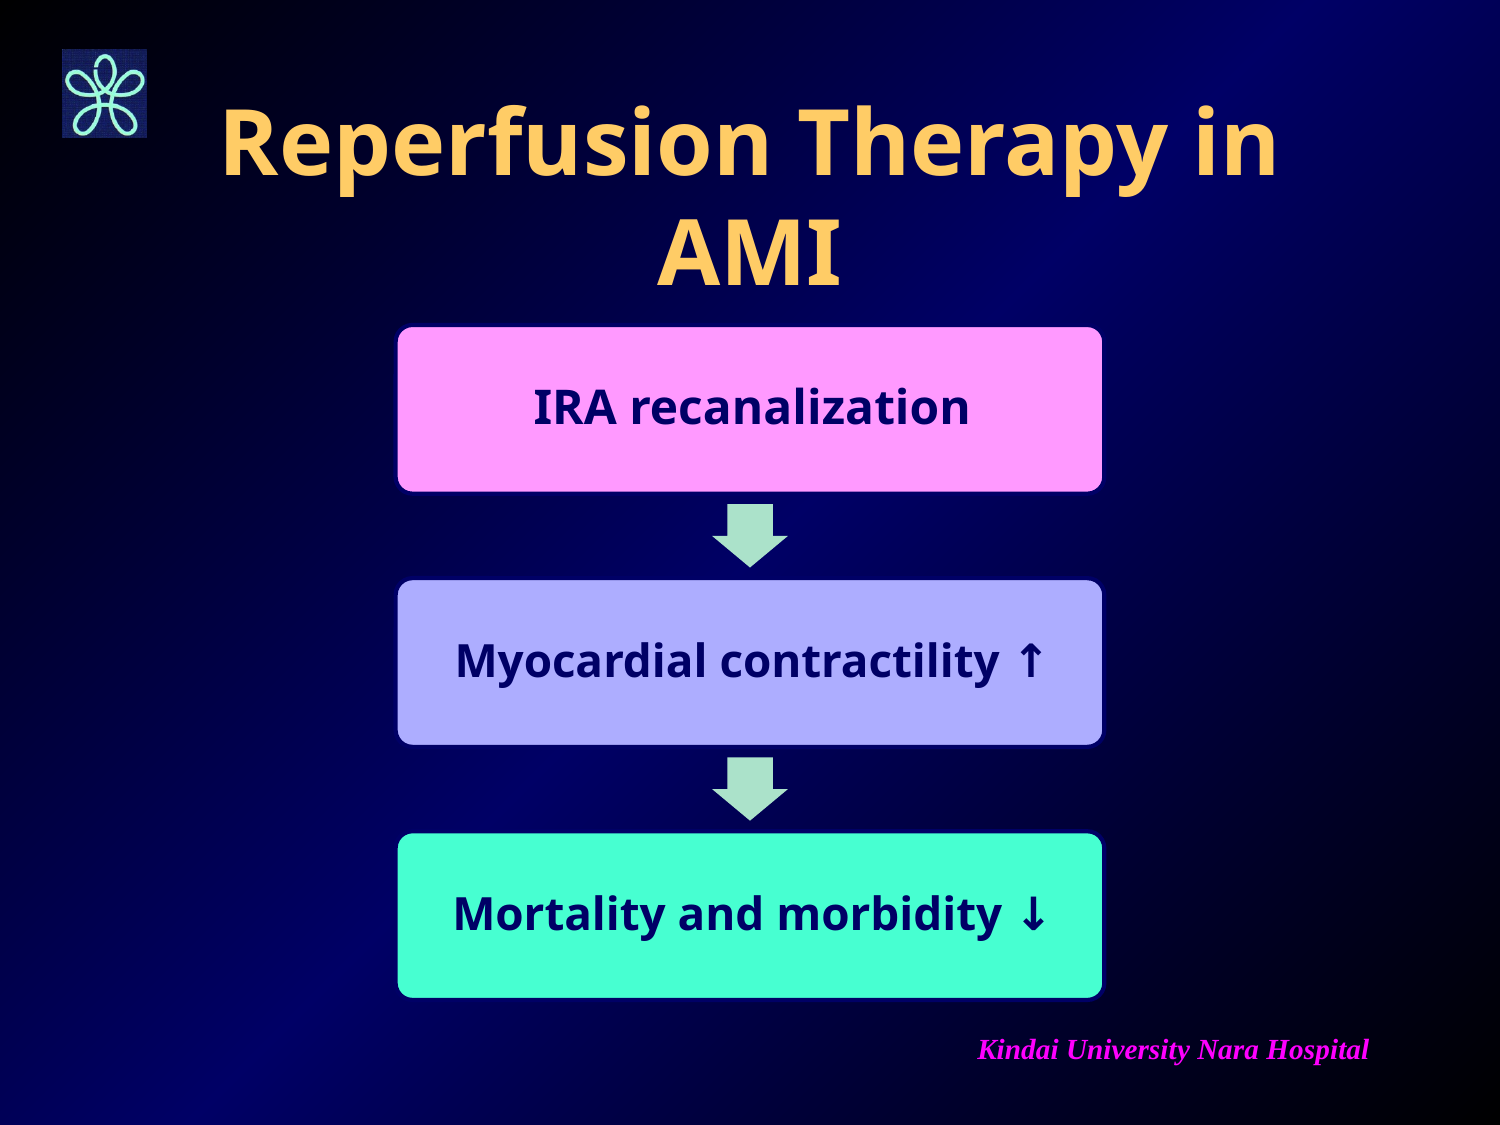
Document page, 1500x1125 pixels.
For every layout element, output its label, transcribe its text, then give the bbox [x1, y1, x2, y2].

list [112, 324, 1388, 1001]
picture [62, 49, 147, 138]
footer Kindai University Nara Hospital [879, 1023, 1468, 1099]
title Reperfusion Therapy in AMI [112, 99, 1388, 288]
